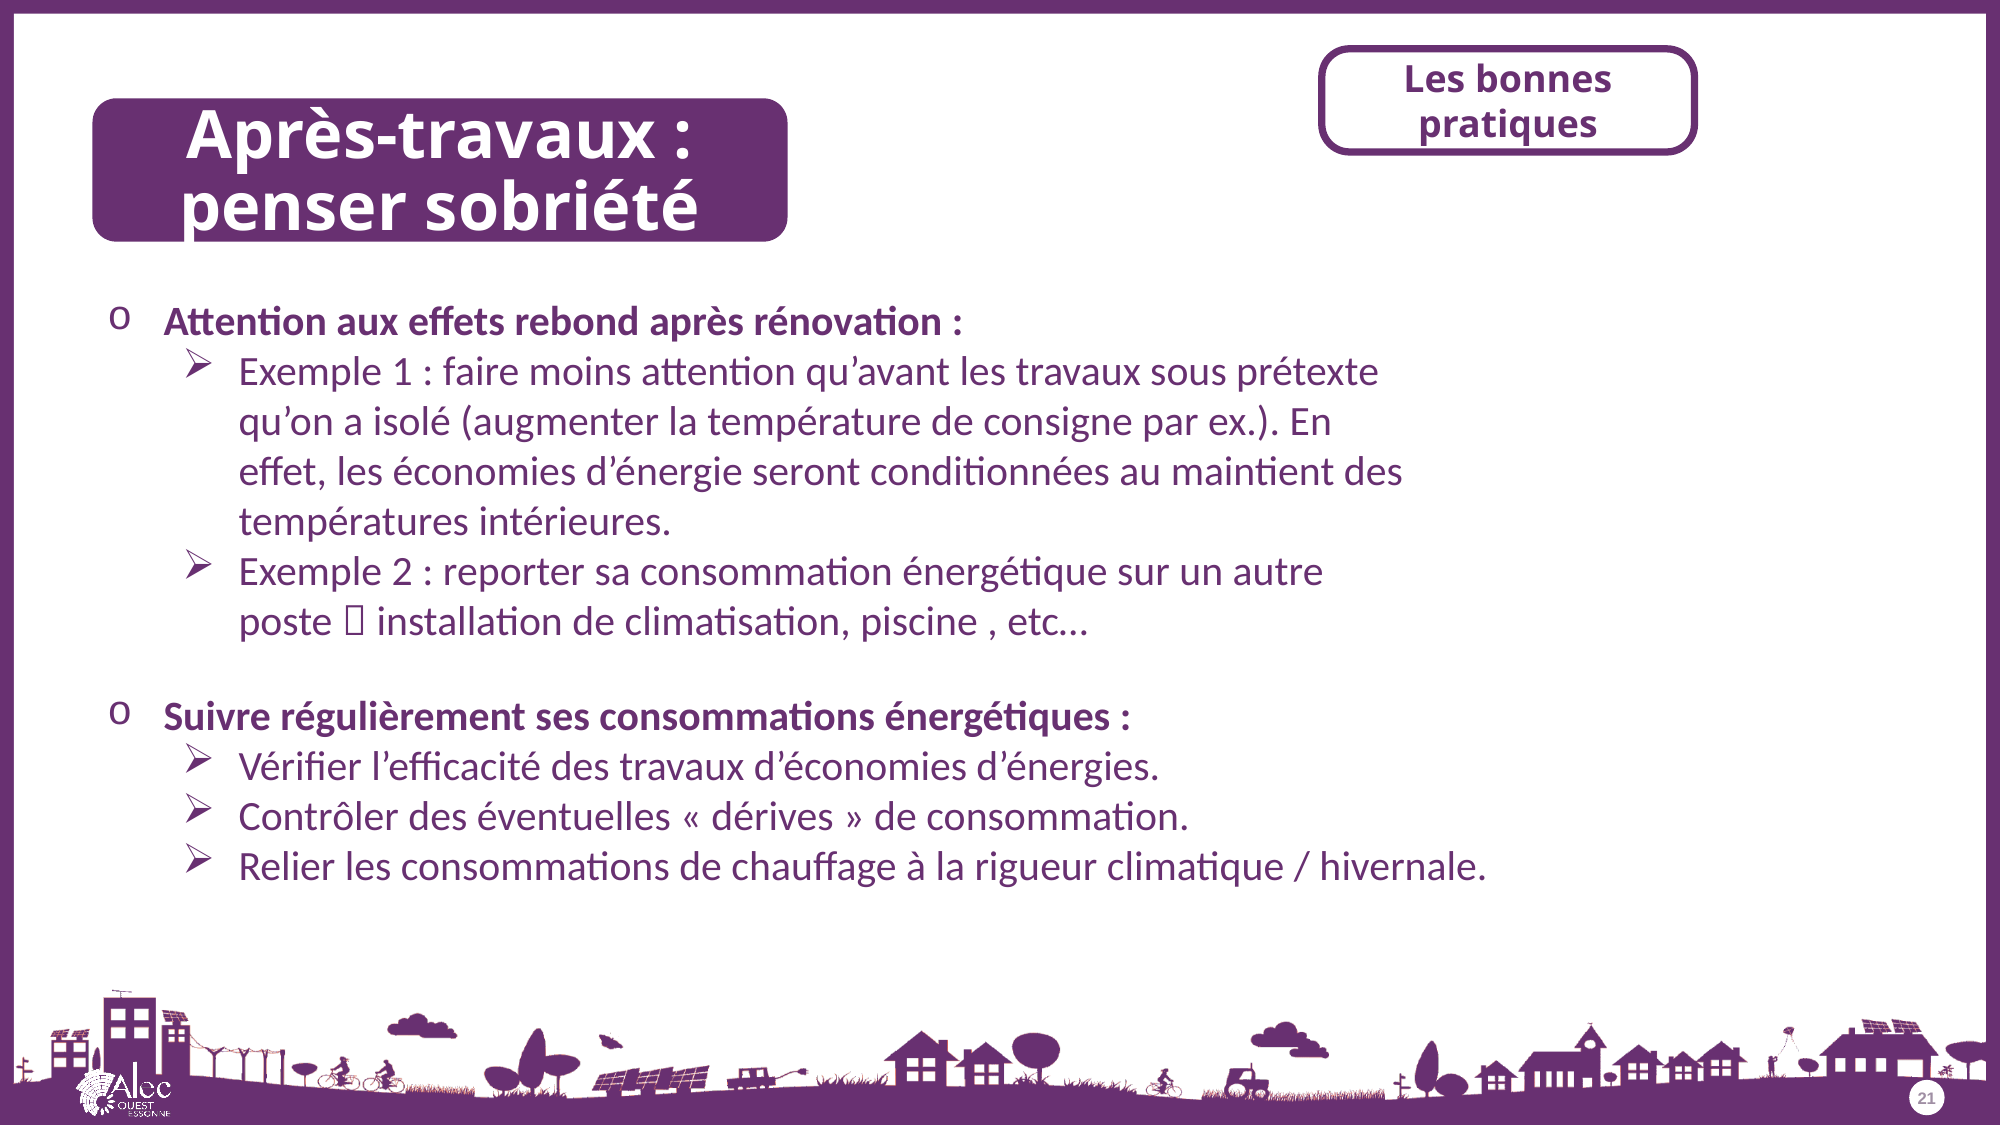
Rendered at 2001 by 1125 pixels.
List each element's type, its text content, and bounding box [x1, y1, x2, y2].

text_box Suivre régulièrement ses consommations énergétiques : Vérifier l’efficacité des travaux d’économies d’énergies. Contrôler des éventuelles « dérives » de consommation. Relier les consommations de chauffage à la rigueur climatique / hivernale. [92, 681, 1546, 947]
text_box Les bonnes pratiques [1321, 48, 1695, 152]
text_box Après-travaux : penser sobriété [66, 93, 814, 237]
text_box Attention aux effets rebond après rénovation : Exemple 1 : faire moins attention qu’avant les travaux sous prétexte qu’on a isolé (augmenter la température de consigne par ex.). En effet, les économies d’énergie seront conditionnées au maintient des températures intérieures. Exemple 2 : reporter sa consommation énergétique sur un autre poste  installation de climatisation, piscine , etc… [92, 286, 1425, 681]
slide_number 21 [1898, 1078, 1955, 1117]
picture [13, 15, 1986, 1125]
text_box [102, 237, 778, 242]
